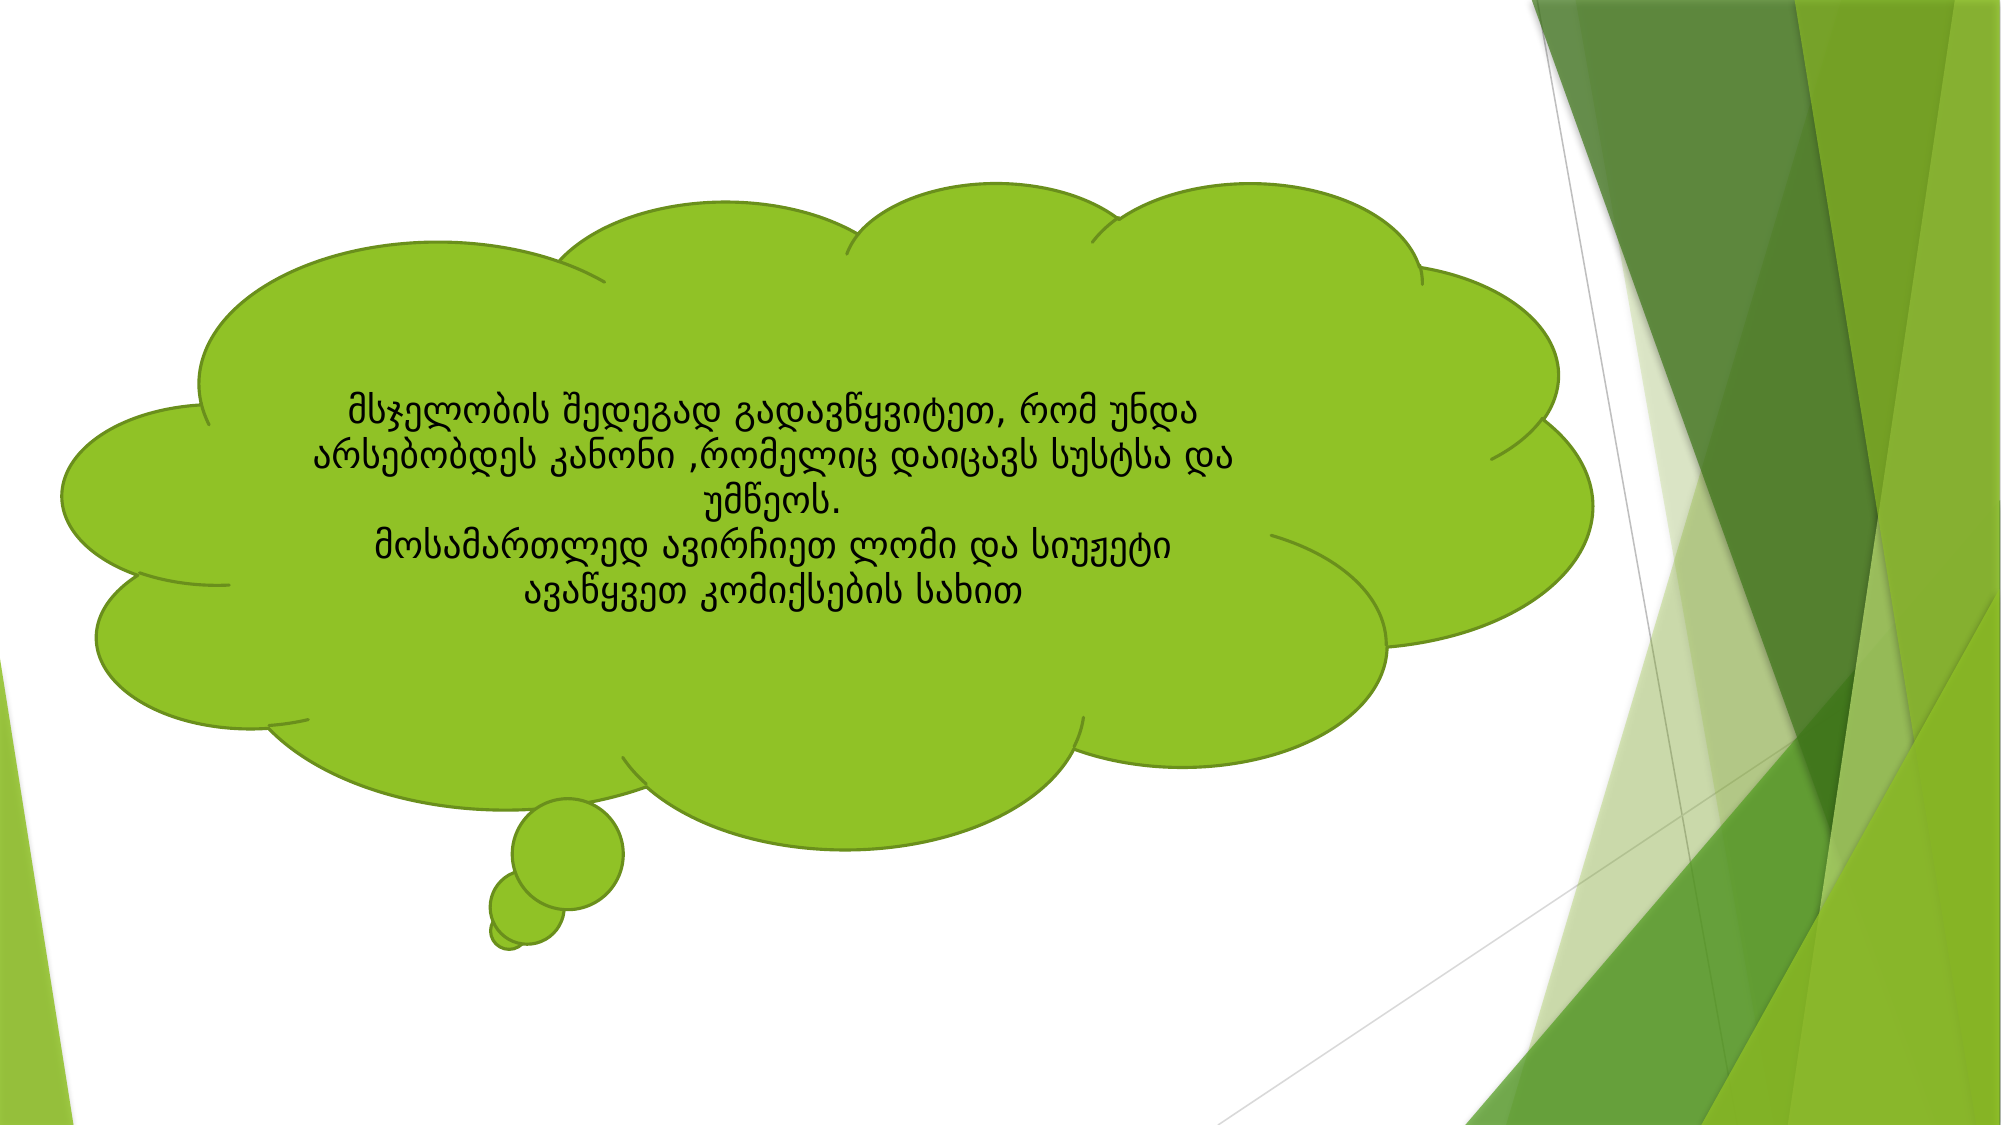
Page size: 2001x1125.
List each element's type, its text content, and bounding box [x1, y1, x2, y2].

text_box მსჯელობის შედეგად გადავწყვიტეთ, რომ უნდა არსებობდეს კანონი ,რომელიც დაიცავს სუსტსა და უმწეოს. მოსამართლედ ავირჩიეთ ლომი და სიუჟეტი ავაწყვეთ კომიქსების სახით [60, 181, 1595, 951]
